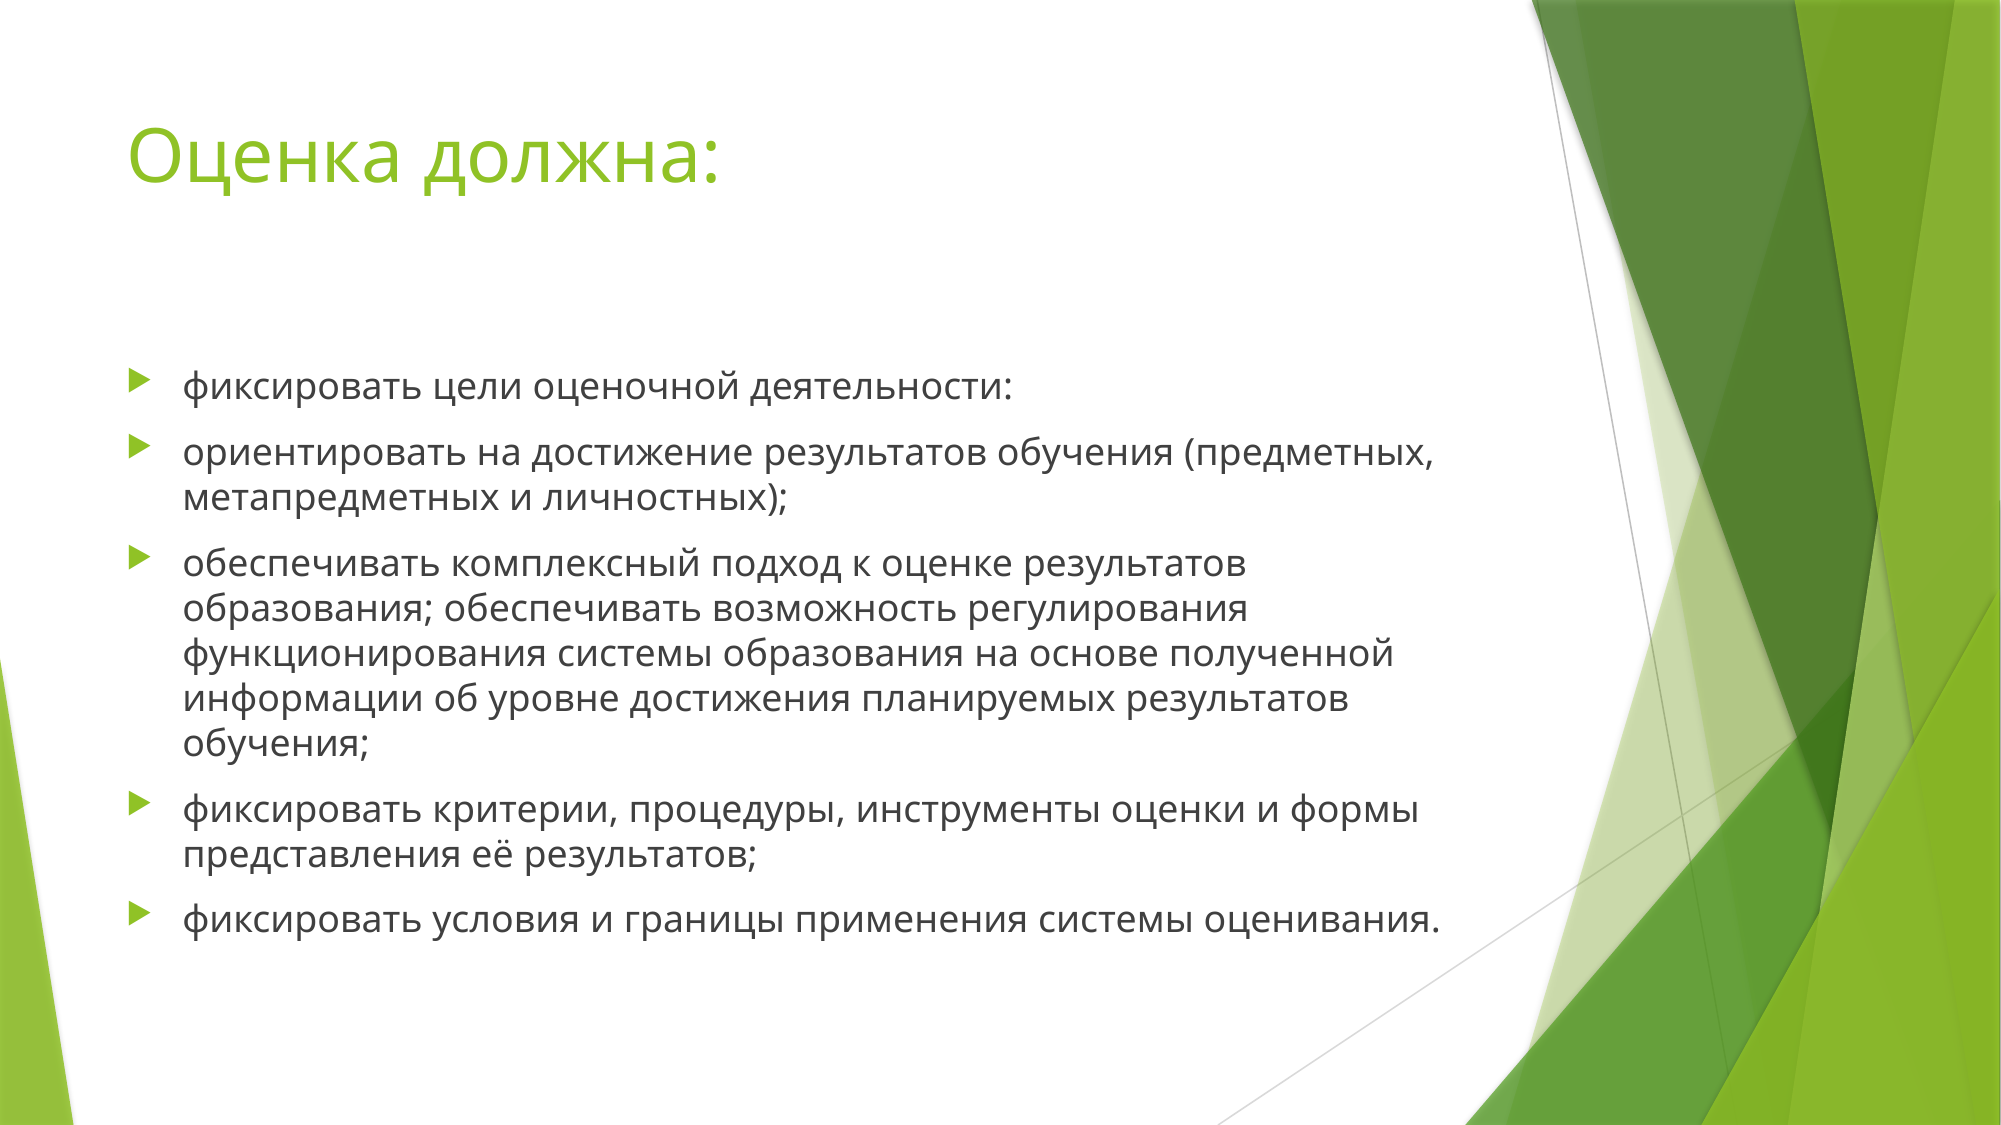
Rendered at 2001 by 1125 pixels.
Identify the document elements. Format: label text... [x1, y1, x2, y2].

list фиксировать цели оценочной деятельности: ориентировать на достижение результатов обучения (предметных, метапредметных и личностных); обеспечивать комплексный подход к оценке результатов образования; обеспечивать возможность регулирования функционирования системы образования на основе полученной информации об уровне достижения планируемых результатов обучения; фиксировать критерии, процедуры, инструменты оценки и формы представления её результатов; фиксировать условия и границы применения системы оценивания. [111, 354, 1522, 992]
title Оценка должна: [111, 99, 1522, 317]
